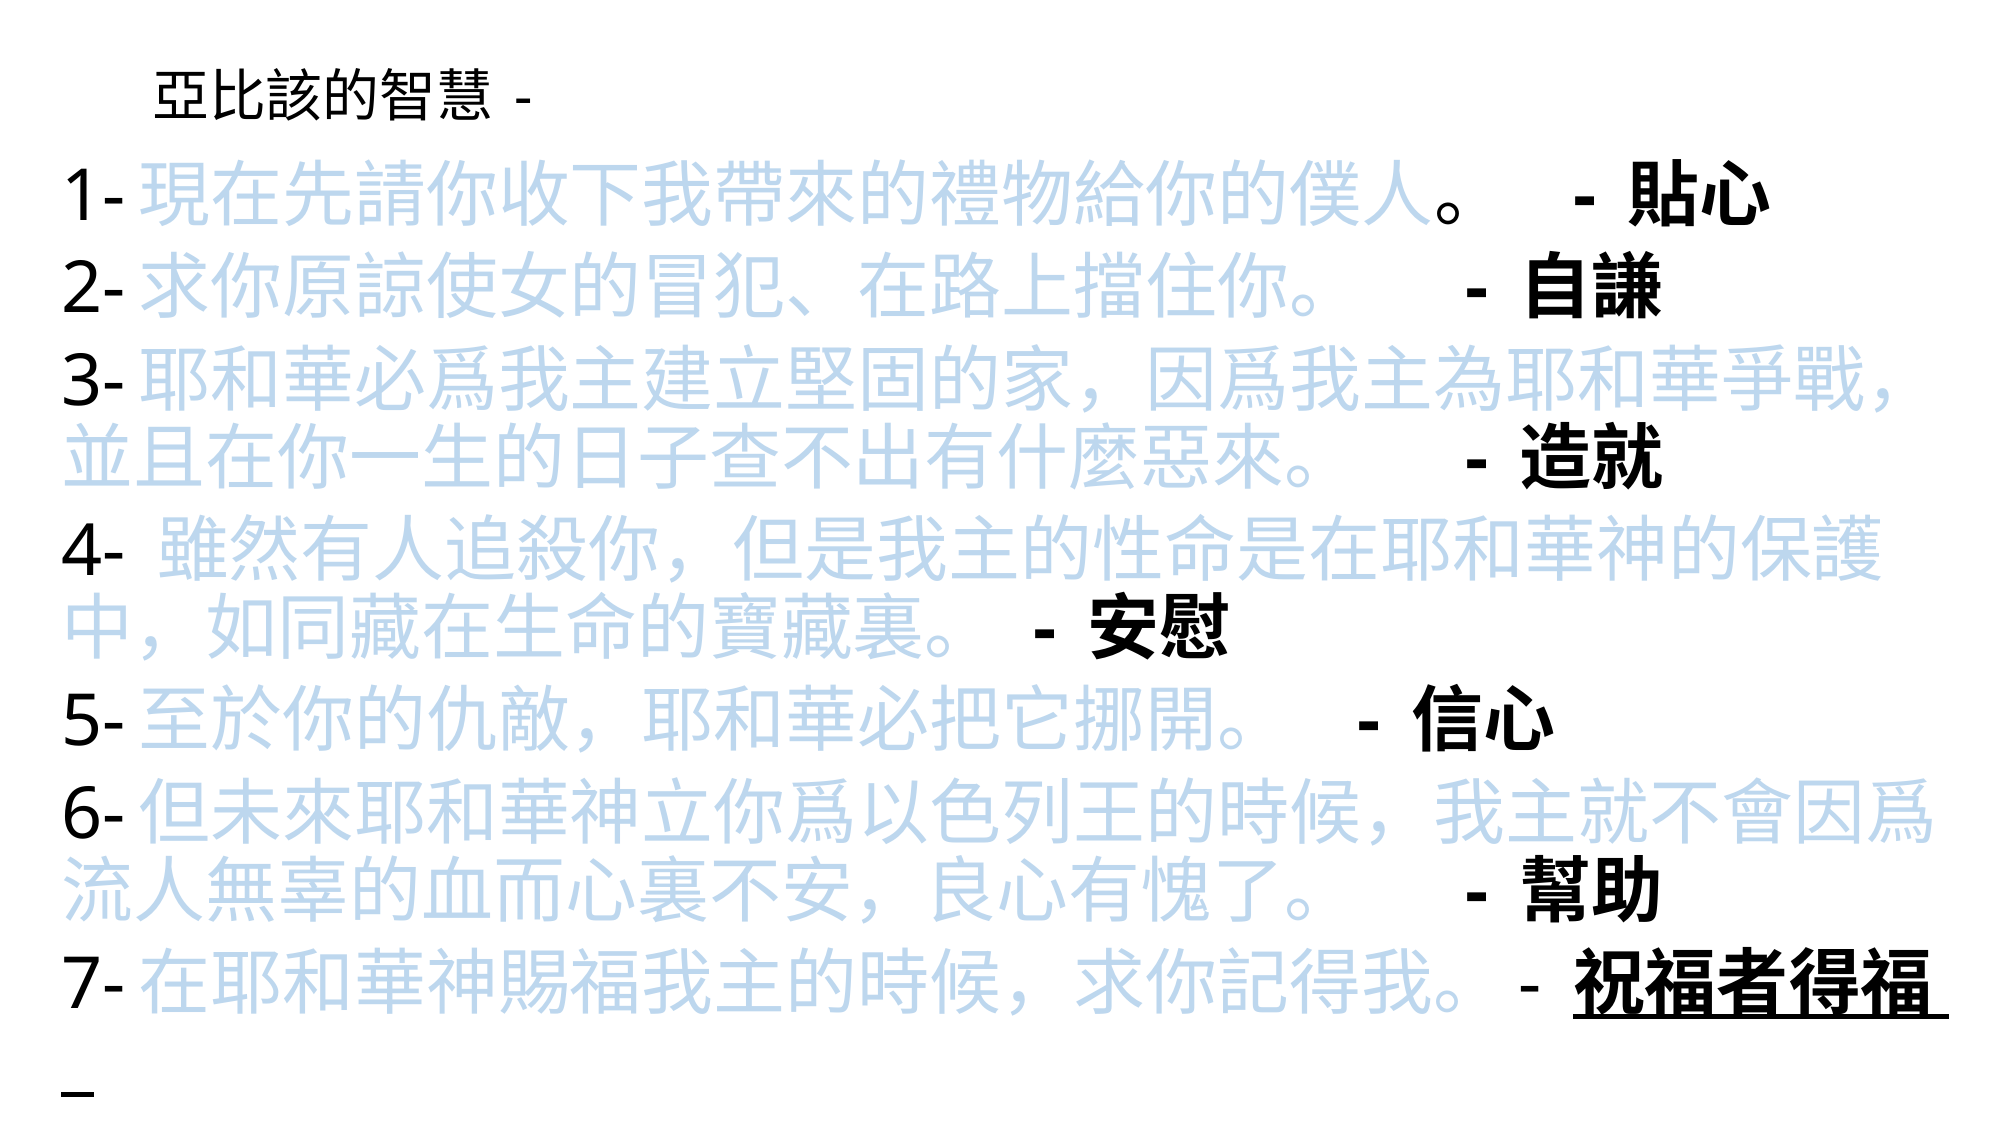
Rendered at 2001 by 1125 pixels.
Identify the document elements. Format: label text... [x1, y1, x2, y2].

title 亞比該的智慧 - [137, 59, 1863, 138]
list 1-現在先請你收下我帶來的禮物給你的僕人。 - 貼心 2-求你原諒使女的冒犯、在路上擋住你。 - 自謙 3-耶和華必爲我主建立堅固的家，因爲我主為耶和華爭戰，並且在你一生的日子查不出有什麼惡來。 - 造就 4- 雖然有人追殺你，但是我主的性命是在耶和華神的保護中，如同藏在生命的寶藏裏。 - 安慰 5-至於你的仇敵，耶和華必把它挪開。 - 信心 6-但未來耶和華神立你爲以色列王的時候，我主就不會因爲流人無辜的血而心裏不安，良心有愧了。 - 幫助 7-在耶和華神賜福我主的時候，求你記得我。- 祝福者得福 [46, 150, 1967, 1110]
